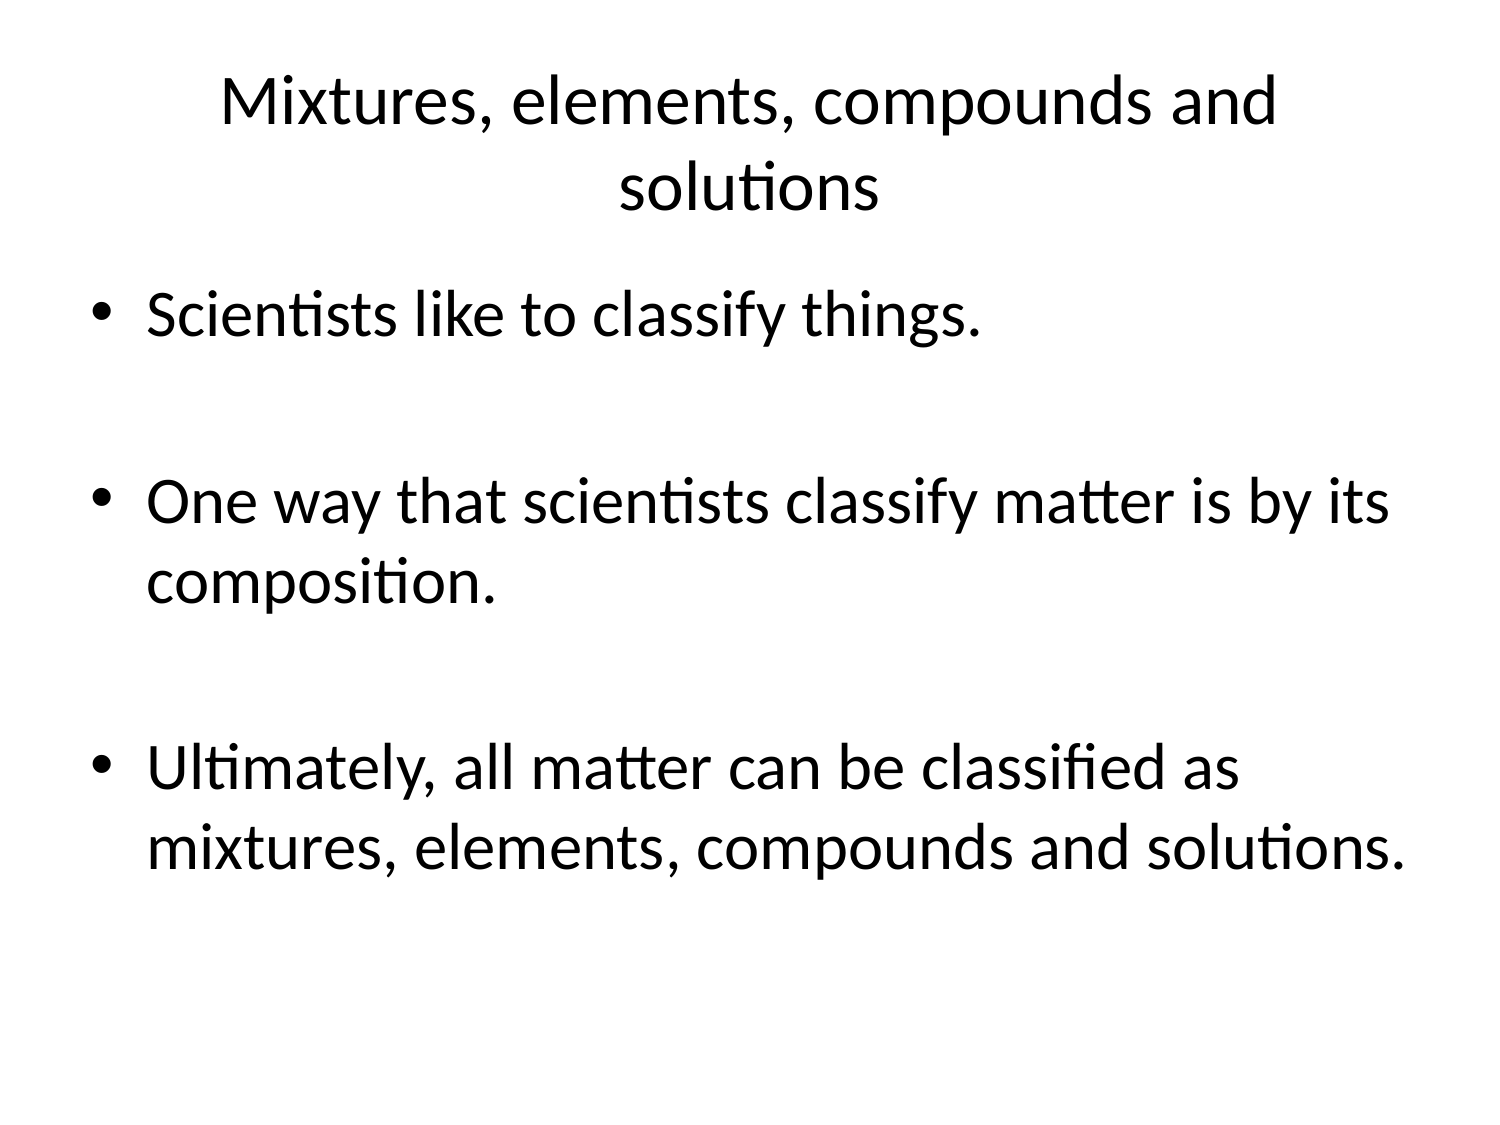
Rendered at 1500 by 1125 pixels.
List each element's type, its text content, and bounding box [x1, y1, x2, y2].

title Mixtures, elements, compounds and solutions [75, 45, 1425, 233]
list Scientists like to classify things. One way that scientists classify matter is by its composition. Ultimately, all matter can be classified as mixtures, elements, compounds and solutions. [75, 262, 1425, 1005]
